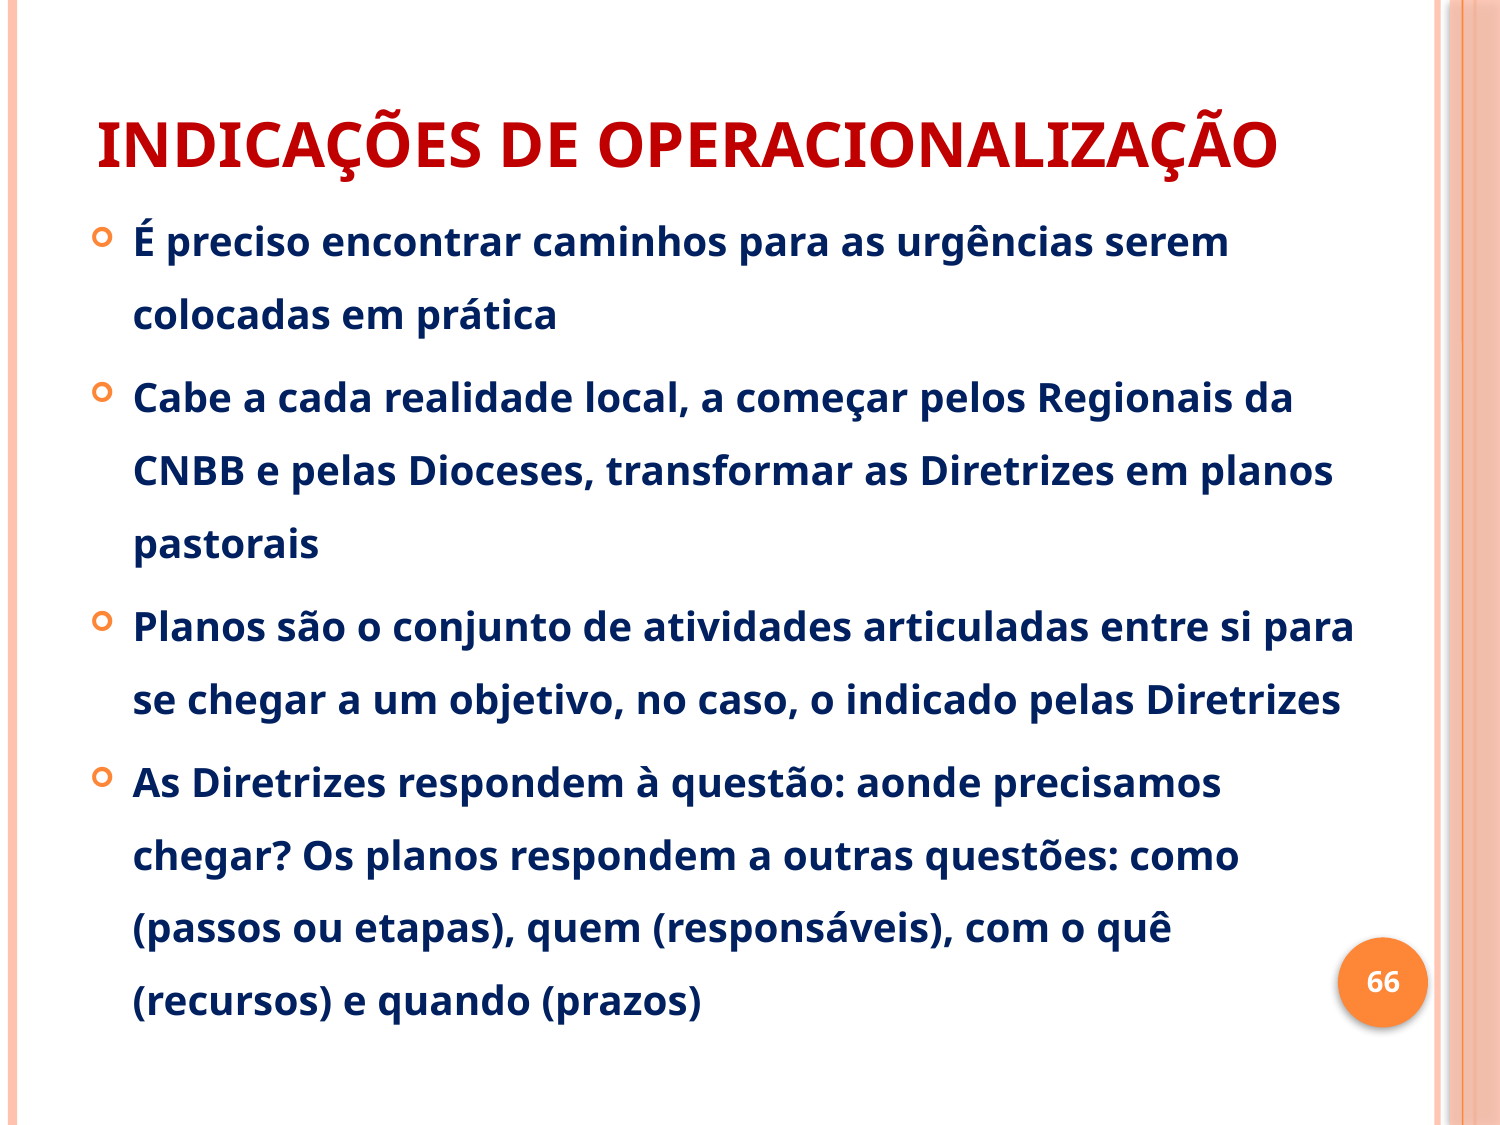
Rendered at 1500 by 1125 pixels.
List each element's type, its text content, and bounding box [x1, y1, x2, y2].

title INDICAÇÕES DE OPERACIONALIZAÇÃO [76, 0, 1302, 184]
list É preciso encontrar caminhos para as urgências serem colocadas em prática Cabe a cada realidade local, a começar pelos Regionais da CNBB e pelas Dioceses, transformar as Diretrizes em planos pastorais Planos são o conjunto de atividades articuladas entre si para se chegar a um objetivo, no caso, o indicado pelas Diretrizes As Diretrizes respondem à questão: aonde precisamos chegar? Os planos respondem a outras questões: como (passos ou etapas), quem (responsáveis), com o quê (recursos) e quando (prazos) [75, 184, 1376, 1106]
slide_number 66 [1333, 940, 1434, 1027]
